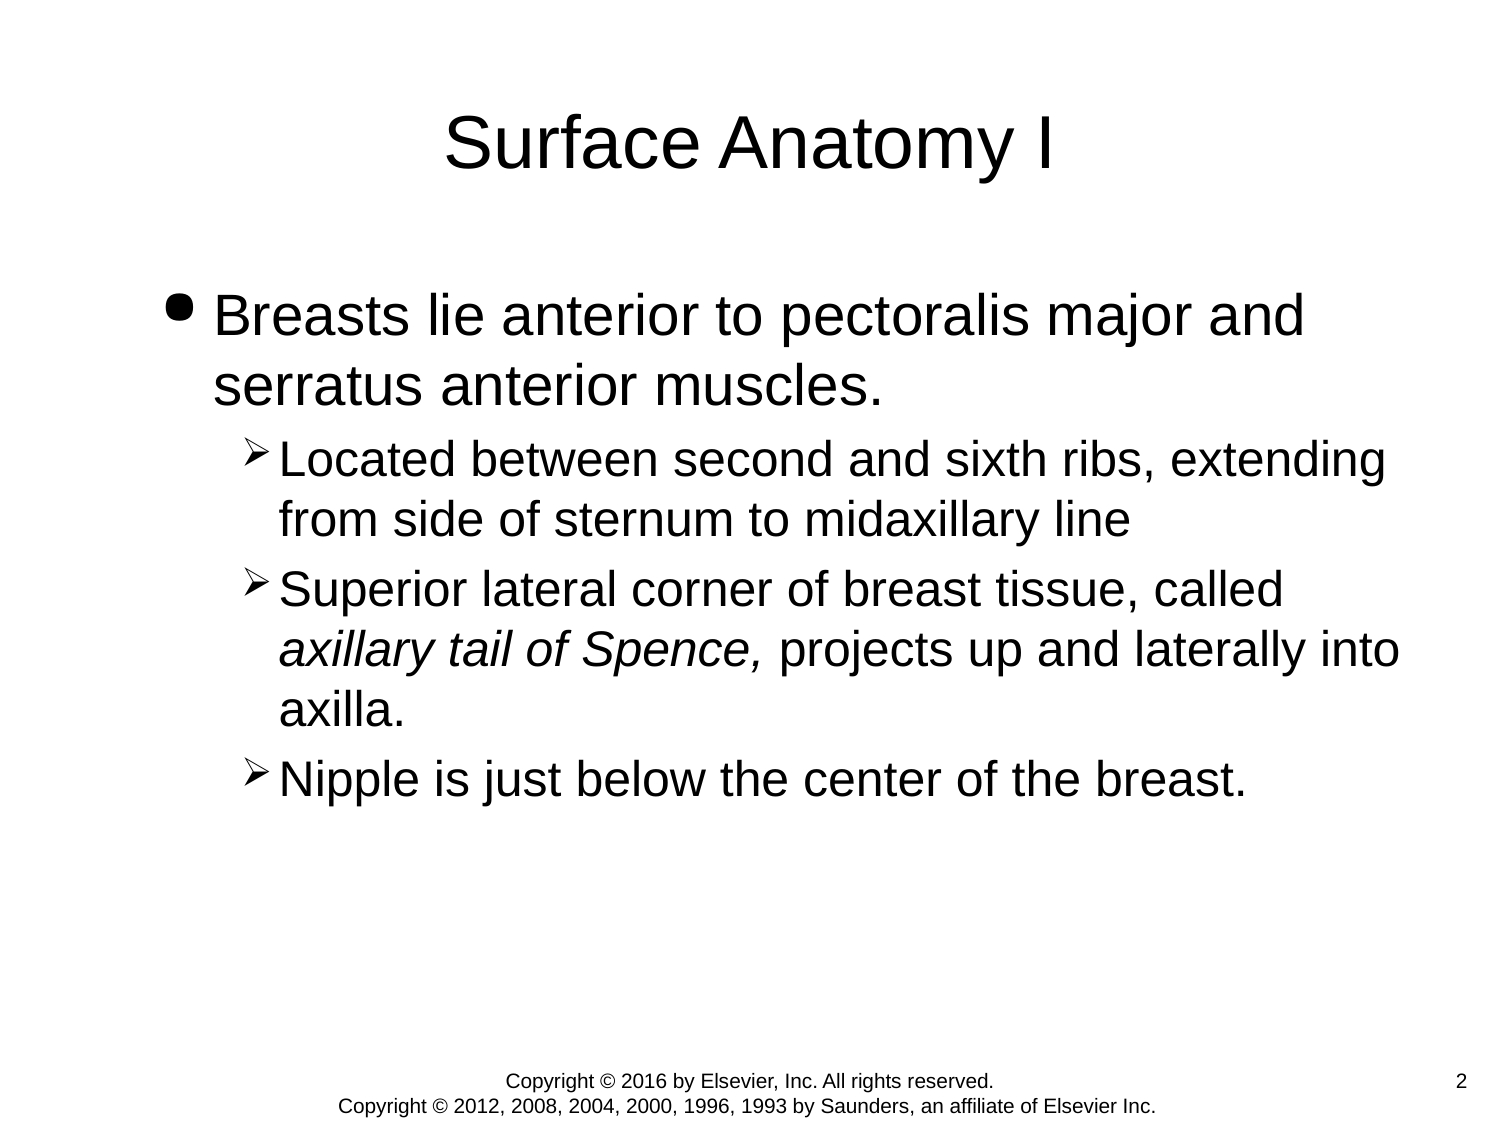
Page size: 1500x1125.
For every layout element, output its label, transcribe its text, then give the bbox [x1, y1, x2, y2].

footer Copyright © 2016 by Elsevier, Inc. All rights reserved. Copyright © 2012, 2008, 2004, 2000, 1996, 1993 by Saunders, an affiliate of Elsevier Inc. [162, 1059, 1338, 1123]
list Breasts lie anterior to pectoralis major and serratus anterior muscles. Located between second and sixth ribs, extending from side of sternum to midaxillary line Superior lateral corner of breast tissue, called axillary tail of Spence, projects up and laterally into axilla. Nipple is just below the center of the breast. [76, 269, 1427, 1000]
slide_number 2 [1132, 1050, 1483, 1110]
title Surface Anatomy I [75, 45, 1425, 233]
